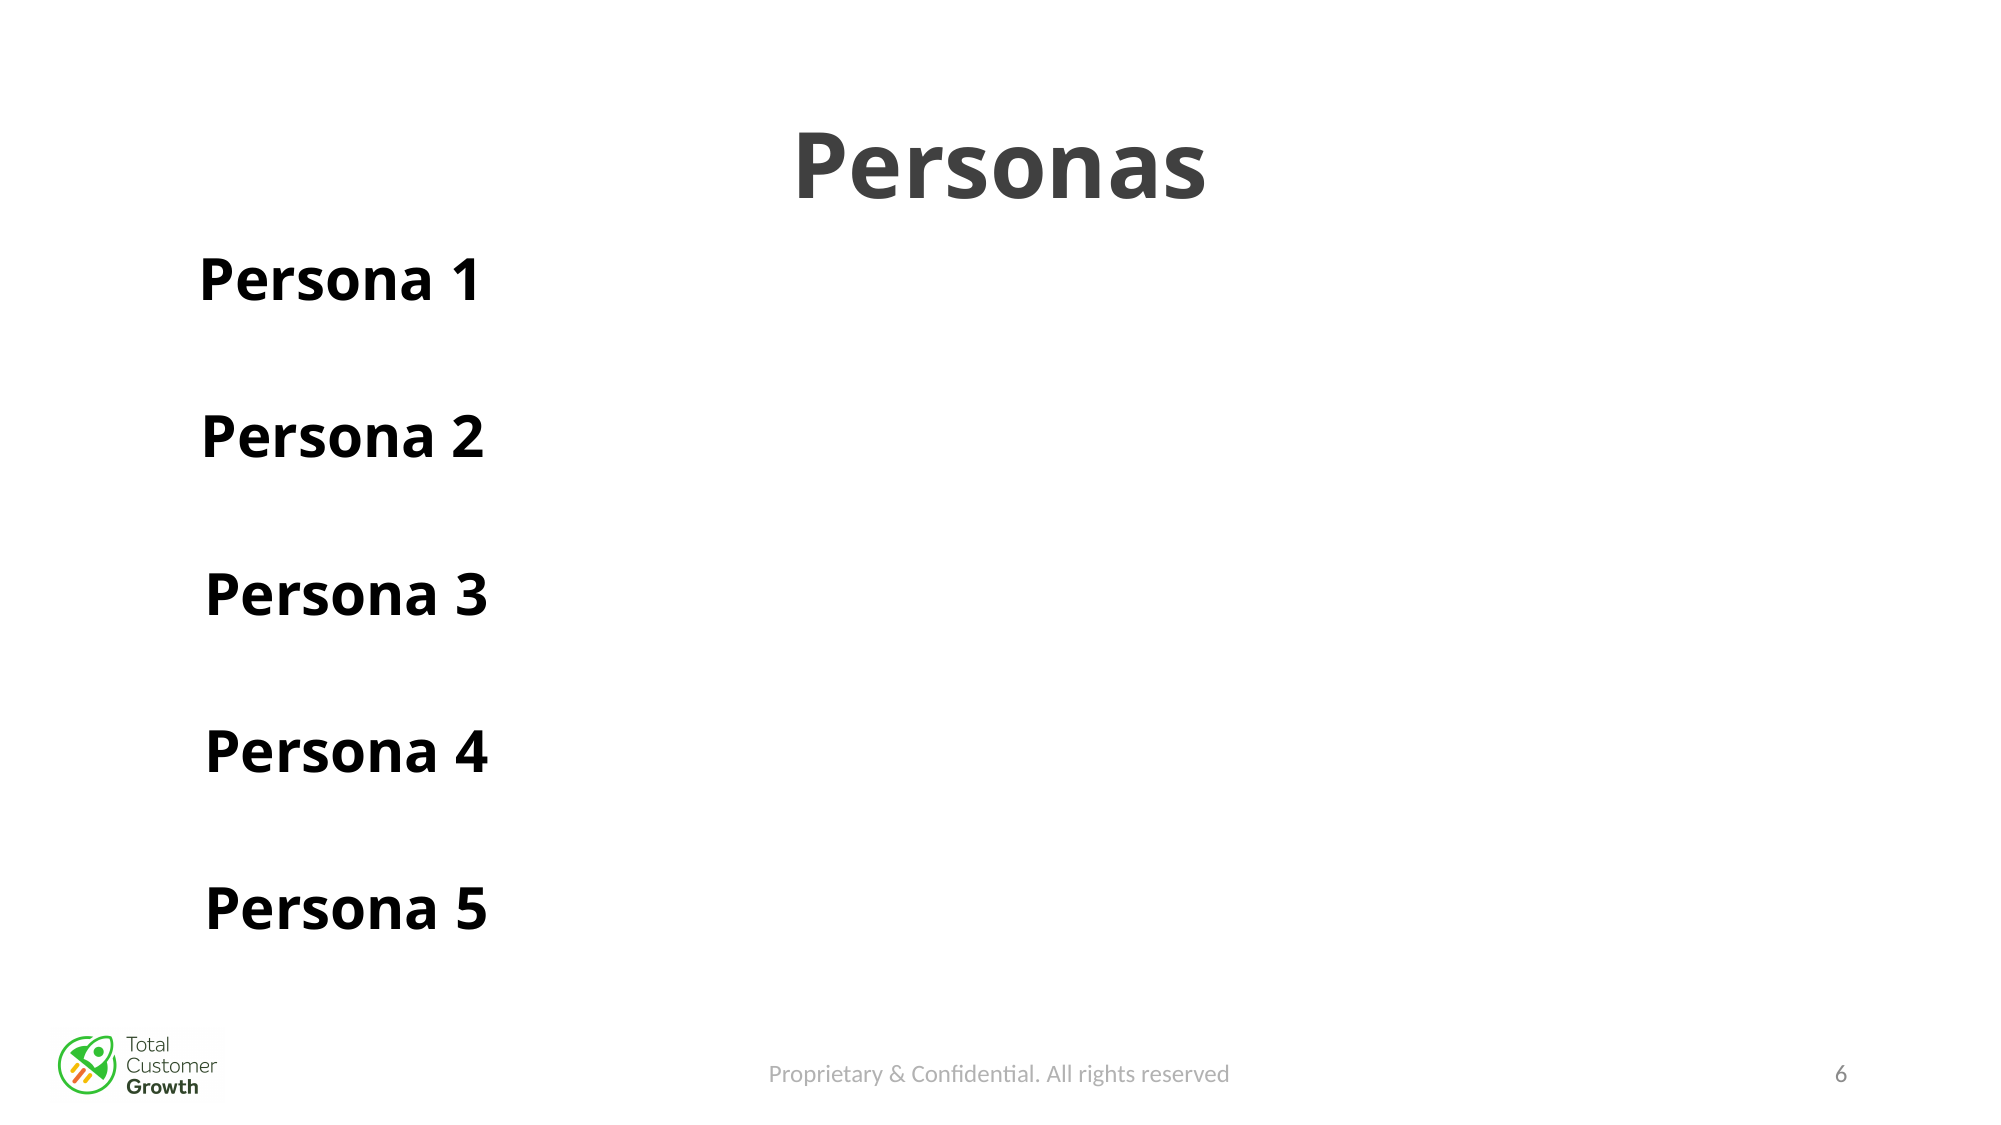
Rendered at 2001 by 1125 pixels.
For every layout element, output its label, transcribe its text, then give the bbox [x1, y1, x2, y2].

picture [50, 1027, 225, 1103]
text_box Persona 4 [189, 706, 504, 792]
footer Proprietary & Confidential. All rights reserved [662, 1042, 1338, 1103]
text_box Persona 5 [189, 863, 504, 949]
text_box Persona 1 [184, 234, 499, 320]
text_box Persona 3 [189, 549, 504, 635]
slide_number 5 [1412, 1042, 1863, 1103]
title Personas [137, 59, 1863, 278]
text_box Persona 2 [185, 392, 501, 477]
